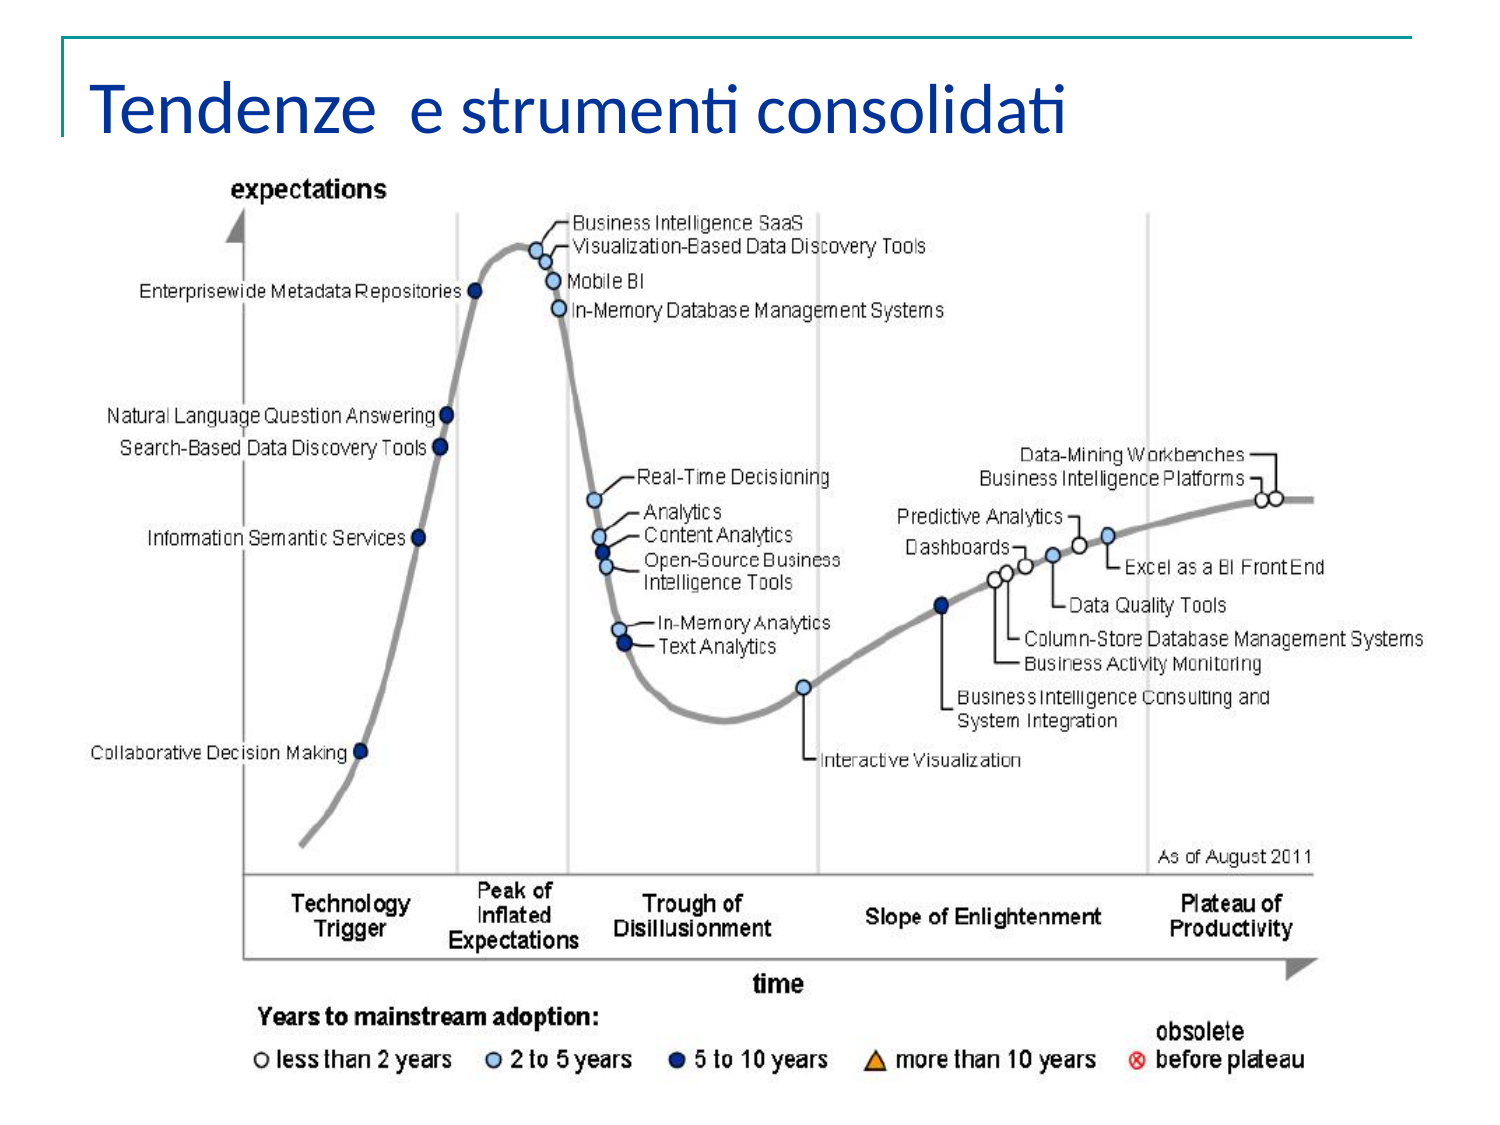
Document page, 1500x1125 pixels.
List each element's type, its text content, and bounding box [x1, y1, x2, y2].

text_box Tendenze e strumenti consolidati [75, 45, 1367, 158]
picture [29, 160, 1442, 1083]
